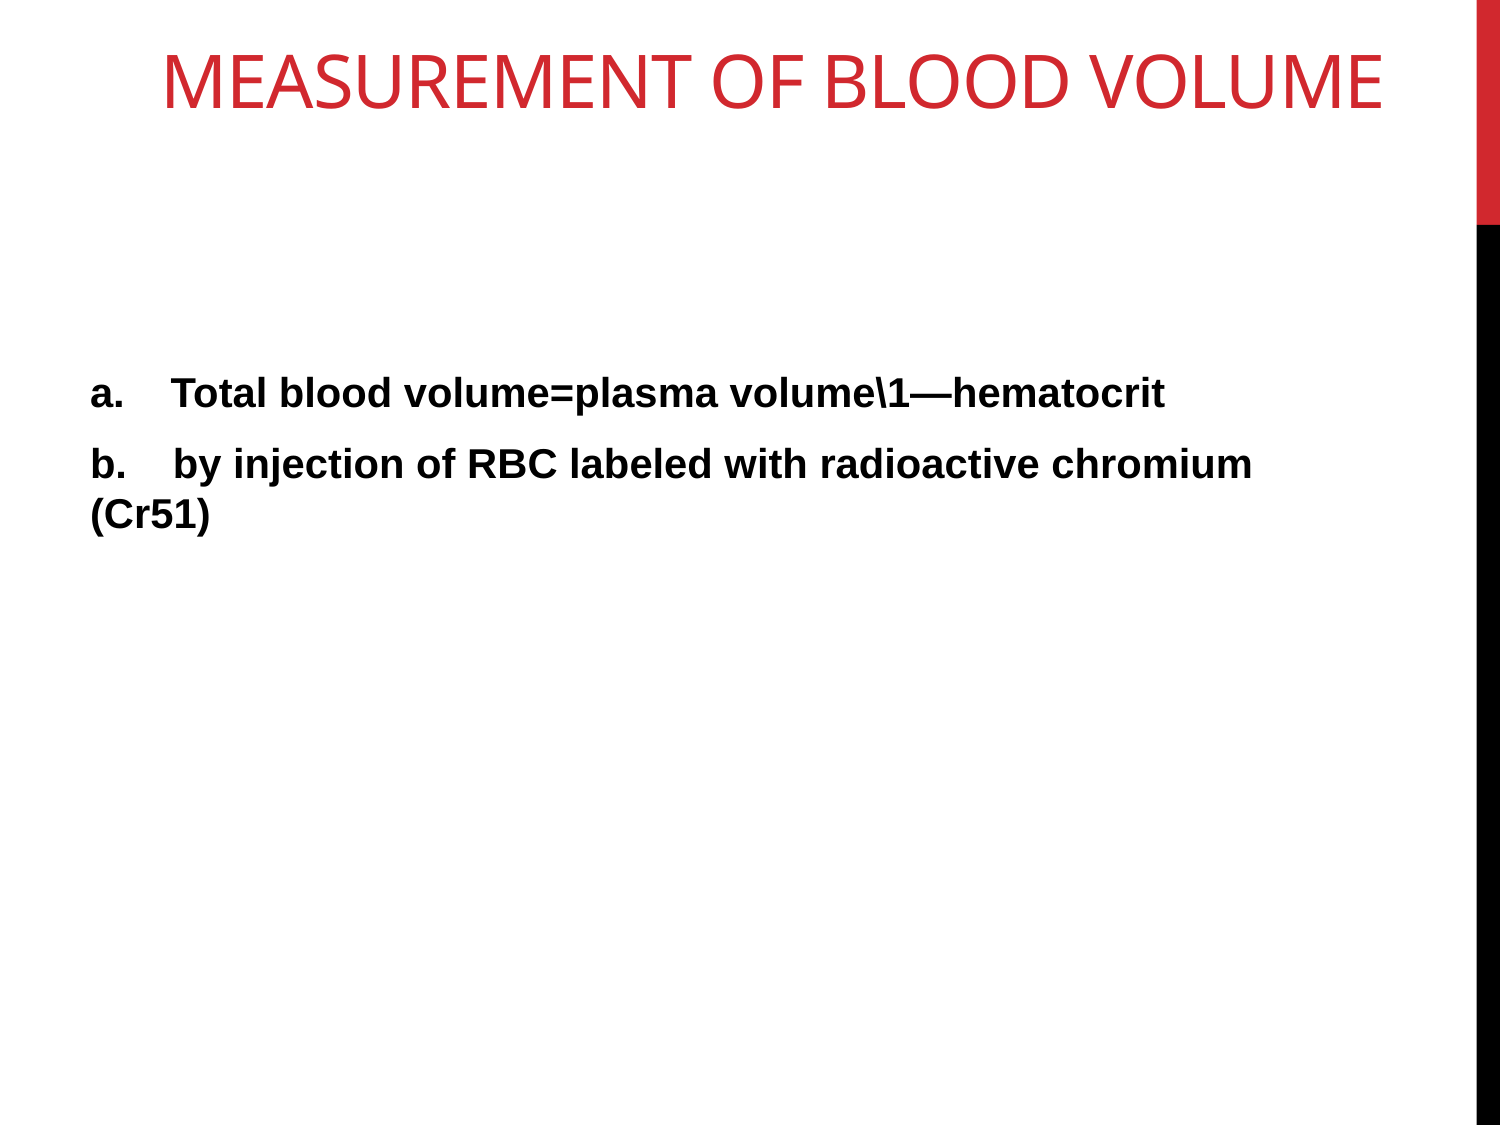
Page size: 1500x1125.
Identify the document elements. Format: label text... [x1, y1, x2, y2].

title measurement of blood volume [100, 25, 1447, 220]
list a. Total blood volume=plasma volume\1—hematocrit b. by injection of RBC labeled with radioactive chromium (Cr51) [75, 287, 1325, 1005]
